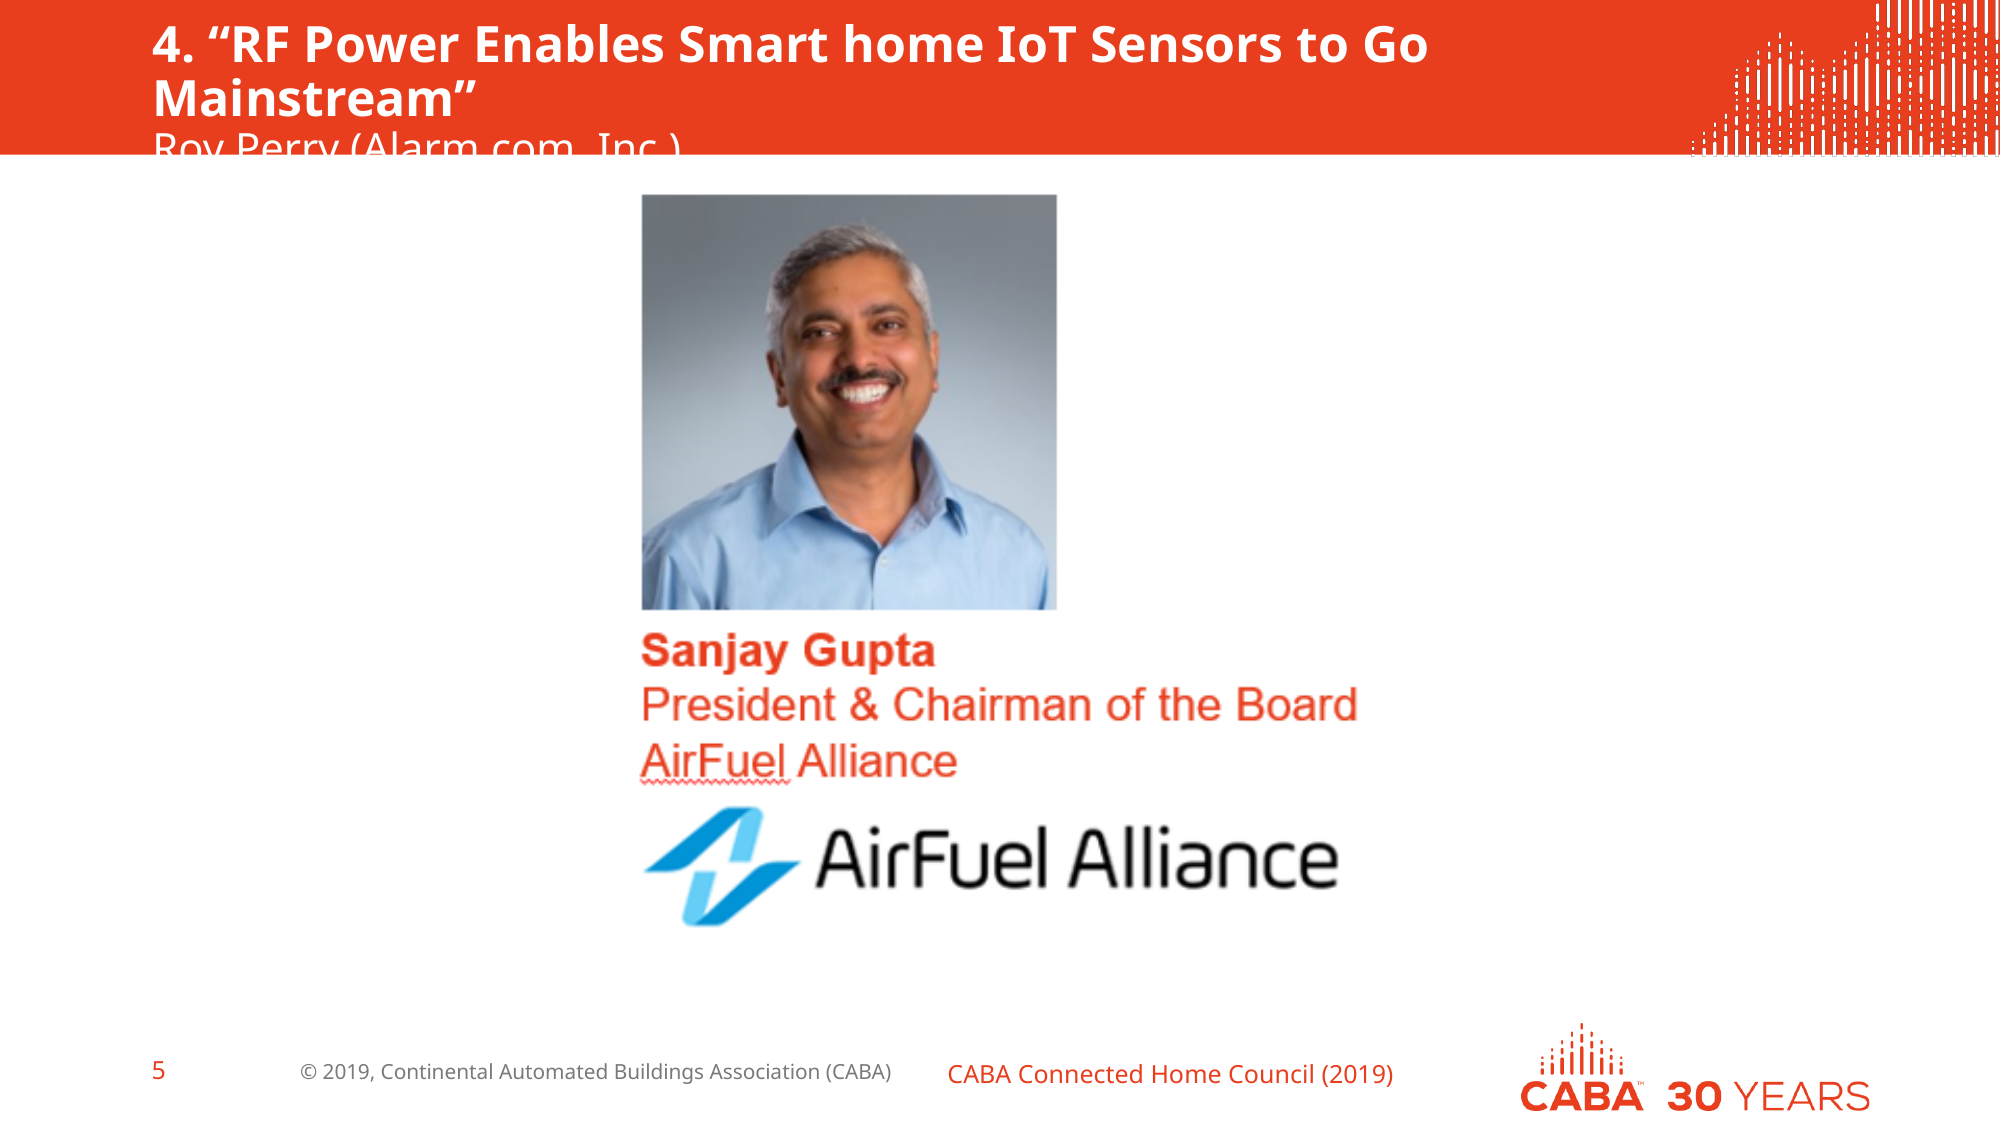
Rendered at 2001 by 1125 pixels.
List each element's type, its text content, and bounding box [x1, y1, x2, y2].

picture [629, 189, 1370, 936]
picture [1521, 1023, 1870, 1111]
slide_number 5 [136, 1042, 239, 1101]
picture [1686, 0, 2001, 161]
title 4. “RF Power Enables Smart home IoT Sensors to Go Mainstream” Roy Perry (Alarm.com, Inc.) [137, 11, 1726, 98]
